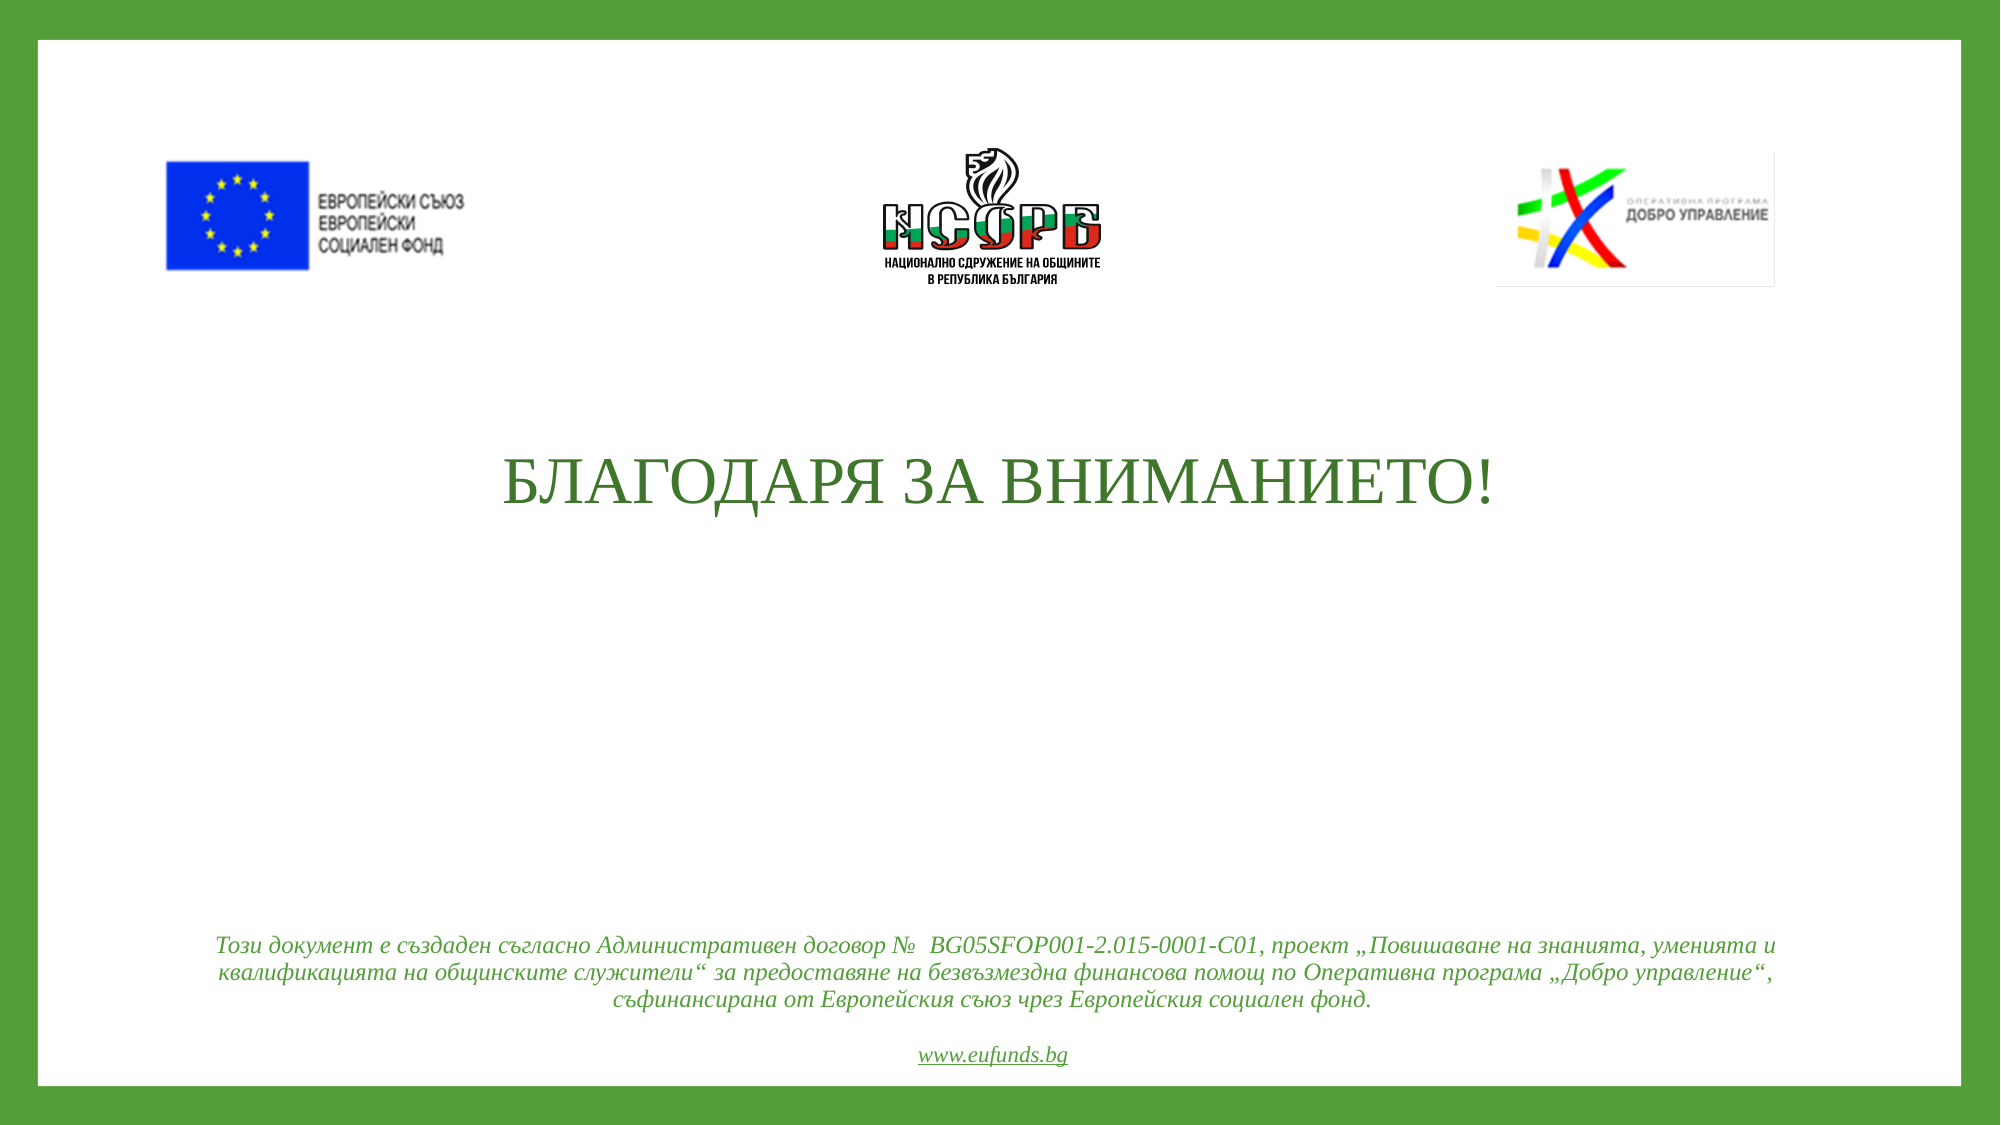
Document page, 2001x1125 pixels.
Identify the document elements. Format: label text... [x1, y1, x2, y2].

text_box Този документ е създаден съгласно Административен договор № BG05SFOP001-2.015-0001-C01, проект „Повишаване на знанията, уменията и квалификацията на общинските служители“ за предоставяне на безвъзмездна финансова помощ по Оперативна програма „Добро управление“, съфинансирана от Европейския съюз чрез Европейския социален фонд. www.eufunds.bg [121, 924, 1863, 1125]
picture [151, 148, 493, 285]
list БЛАГОДАРЯ ЗА ВНИМАНИЕТО! [137, 95, 1863, 924]
picture [1495, 151, 1777, 289]
picture [883, 147, 1101, 285]
